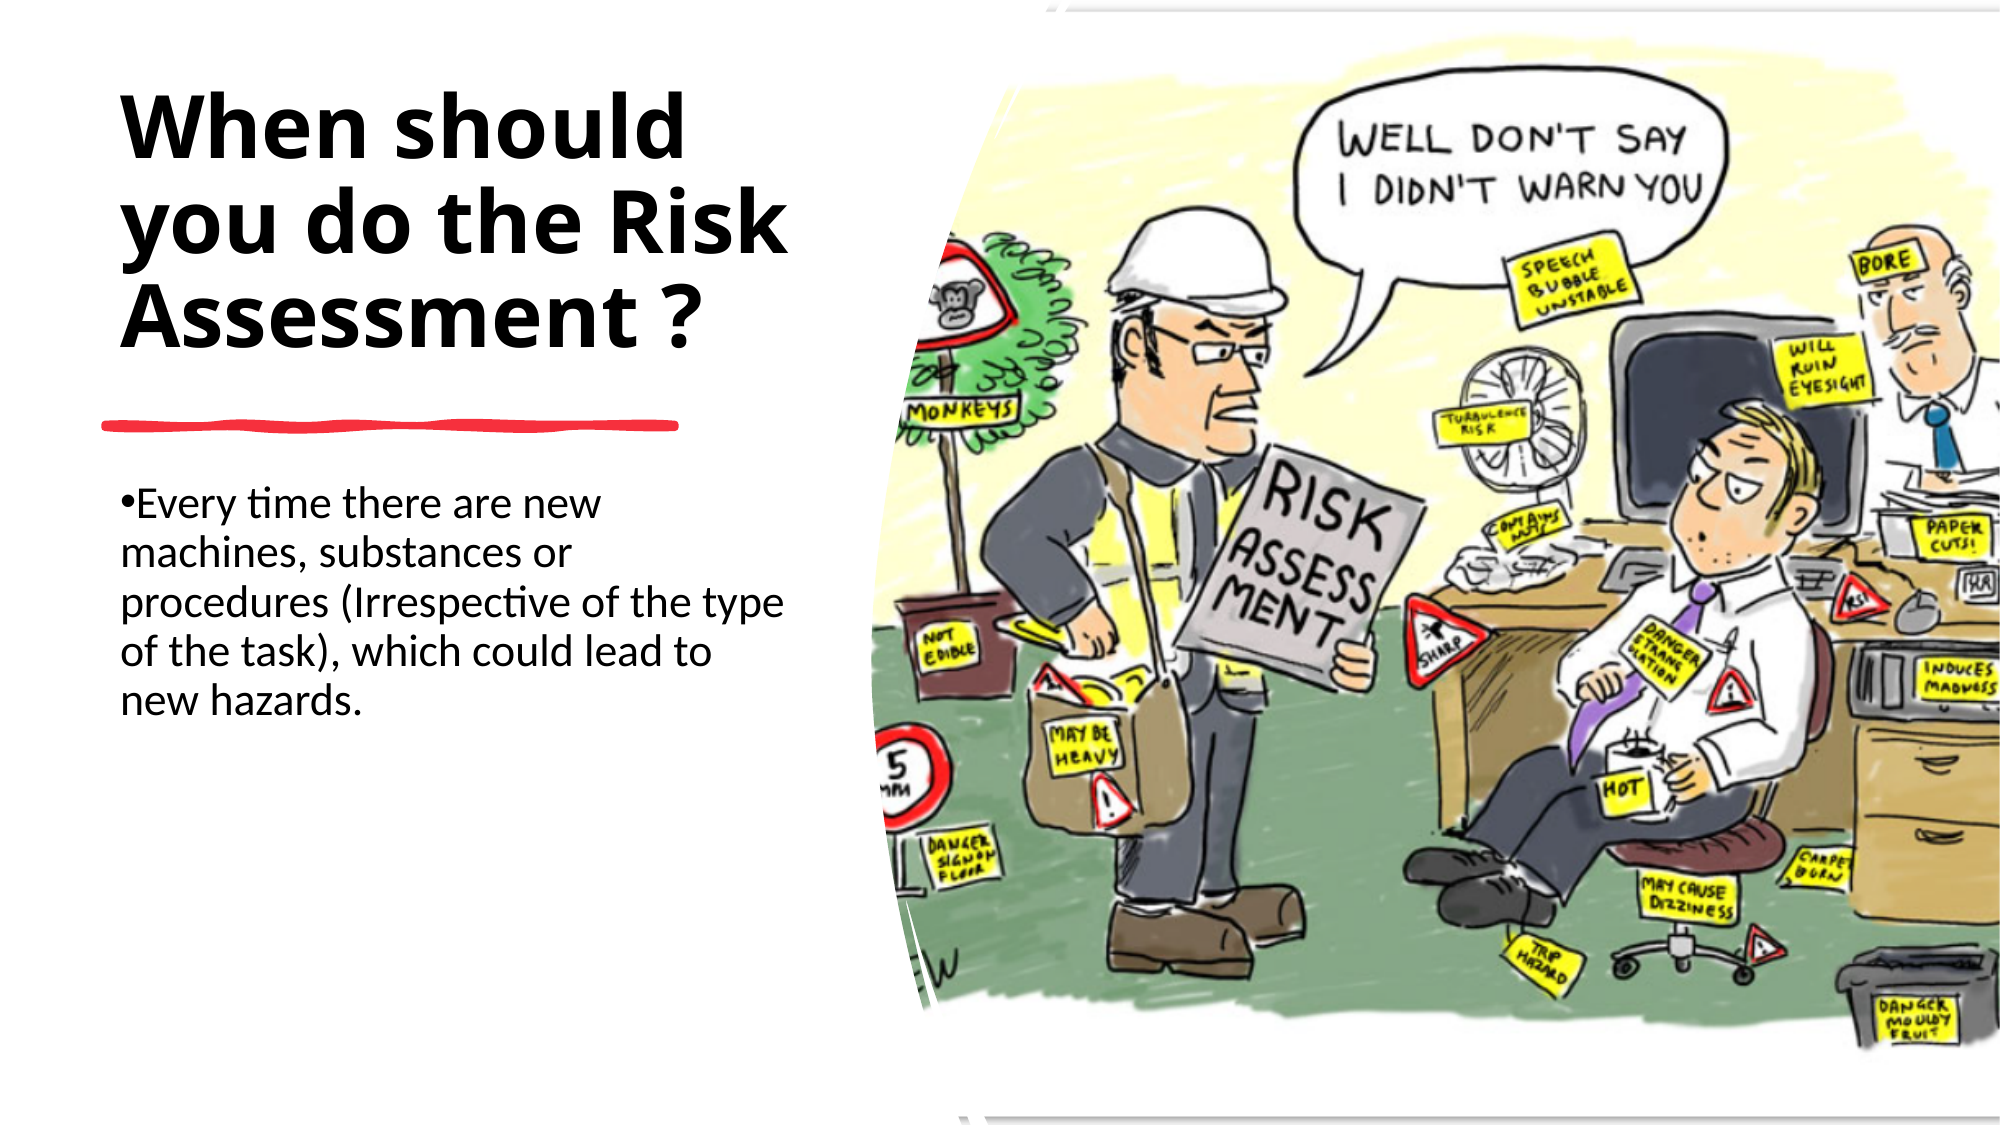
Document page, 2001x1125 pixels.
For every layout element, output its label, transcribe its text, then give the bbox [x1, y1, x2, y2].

text_box Every time there are new machines, substances or procedures (Irrespective of the type of the task), which could lead to new hazards. [104, 471, 802, 1016]
title When should you do the Risk Assessment ? [105, 53, 822, 375]
text_box [103, 421, 676, 431]
picture [871, 0, 2000, 1125]
text_box [0, 0, 871, 1125]
